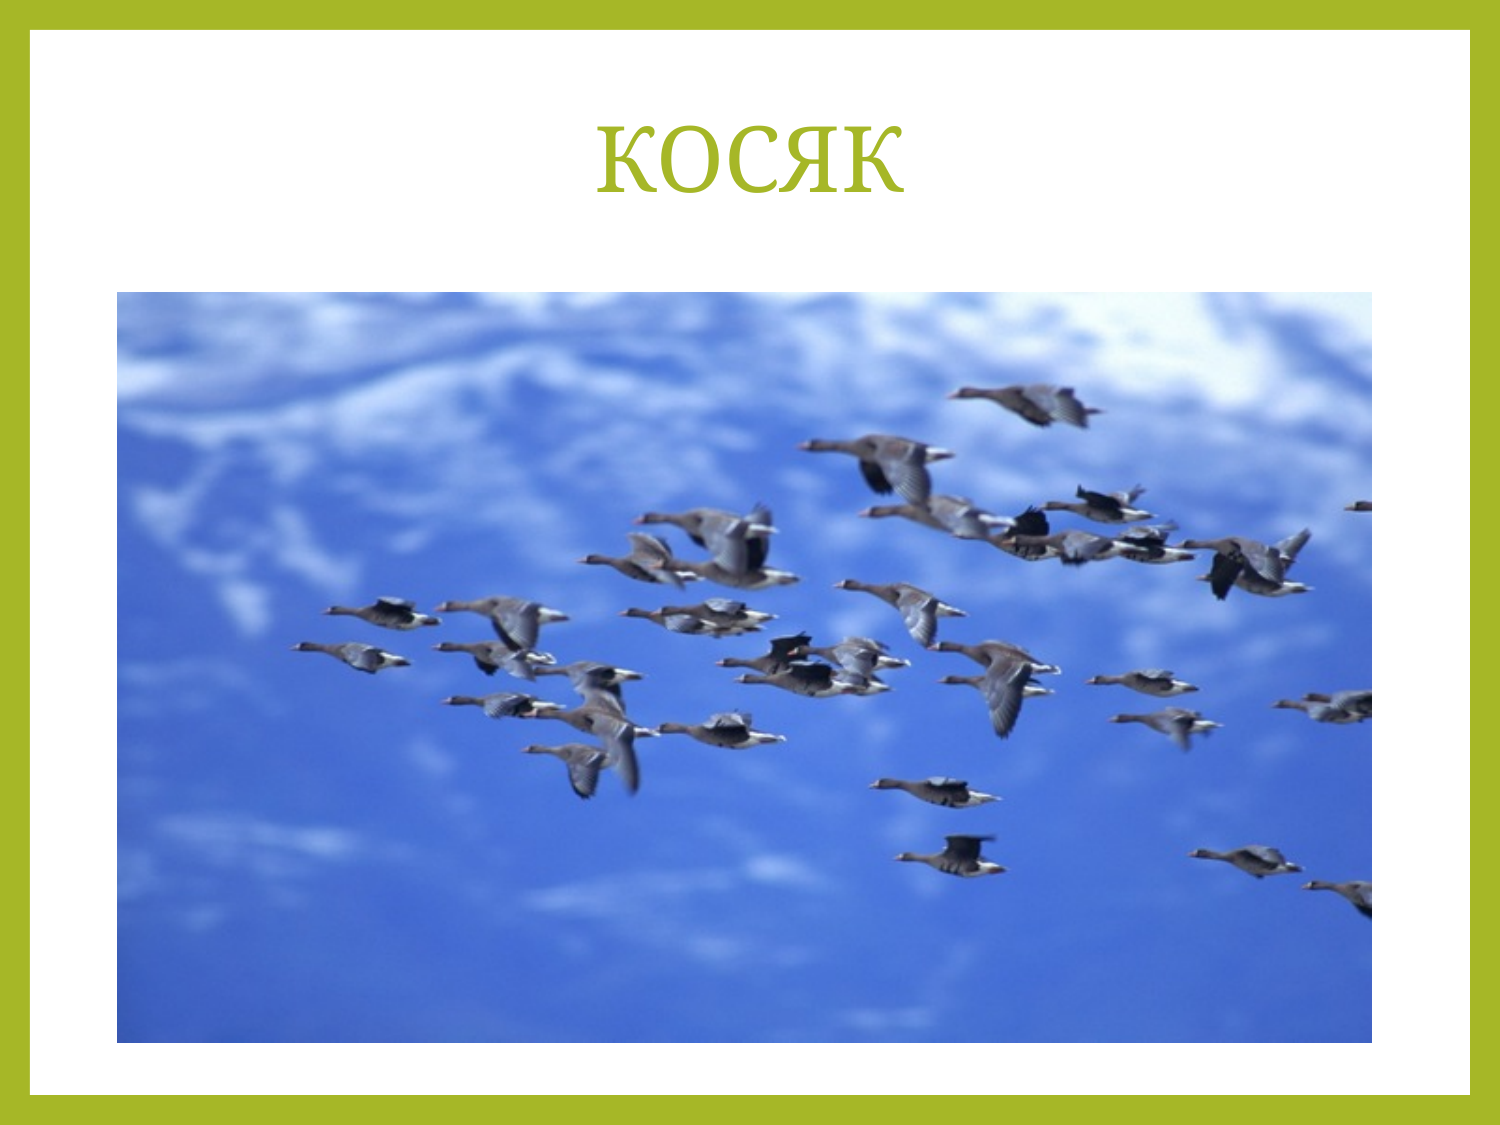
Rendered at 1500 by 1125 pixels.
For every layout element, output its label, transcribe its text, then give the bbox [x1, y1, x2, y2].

title КОСЯК [75, 70, 1425, 258]
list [116, 292, 1372, 1044]
